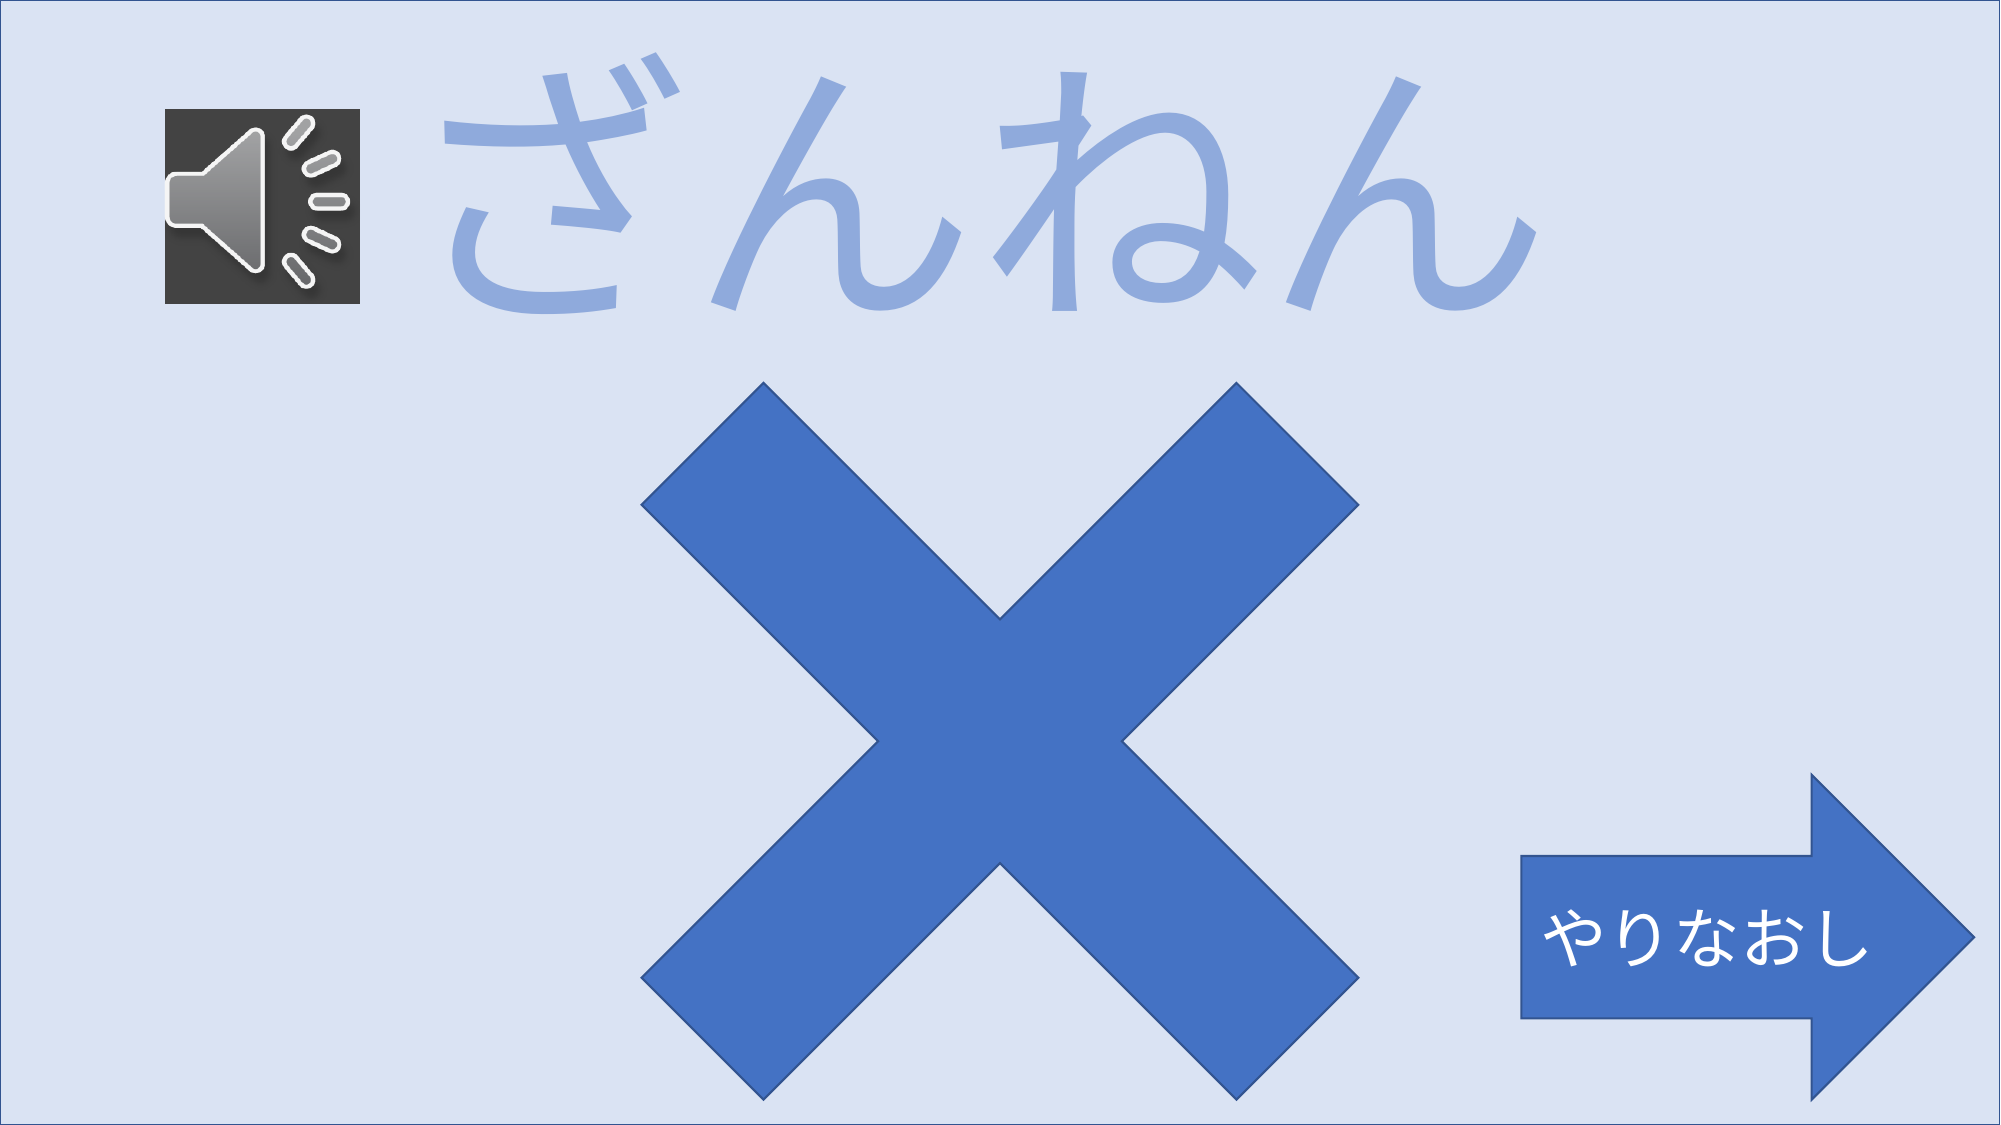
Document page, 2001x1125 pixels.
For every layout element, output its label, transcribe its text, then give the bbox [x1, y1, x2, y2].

text_box [0, 0, 2000, 1125]
text_box [640, 381, 1360, 1102]
text_box やりなおし [1520, 772, 1976, 1103]
text_box ざんねん [387, 6, 1613, 366]
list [163, 108, 361, 306]
